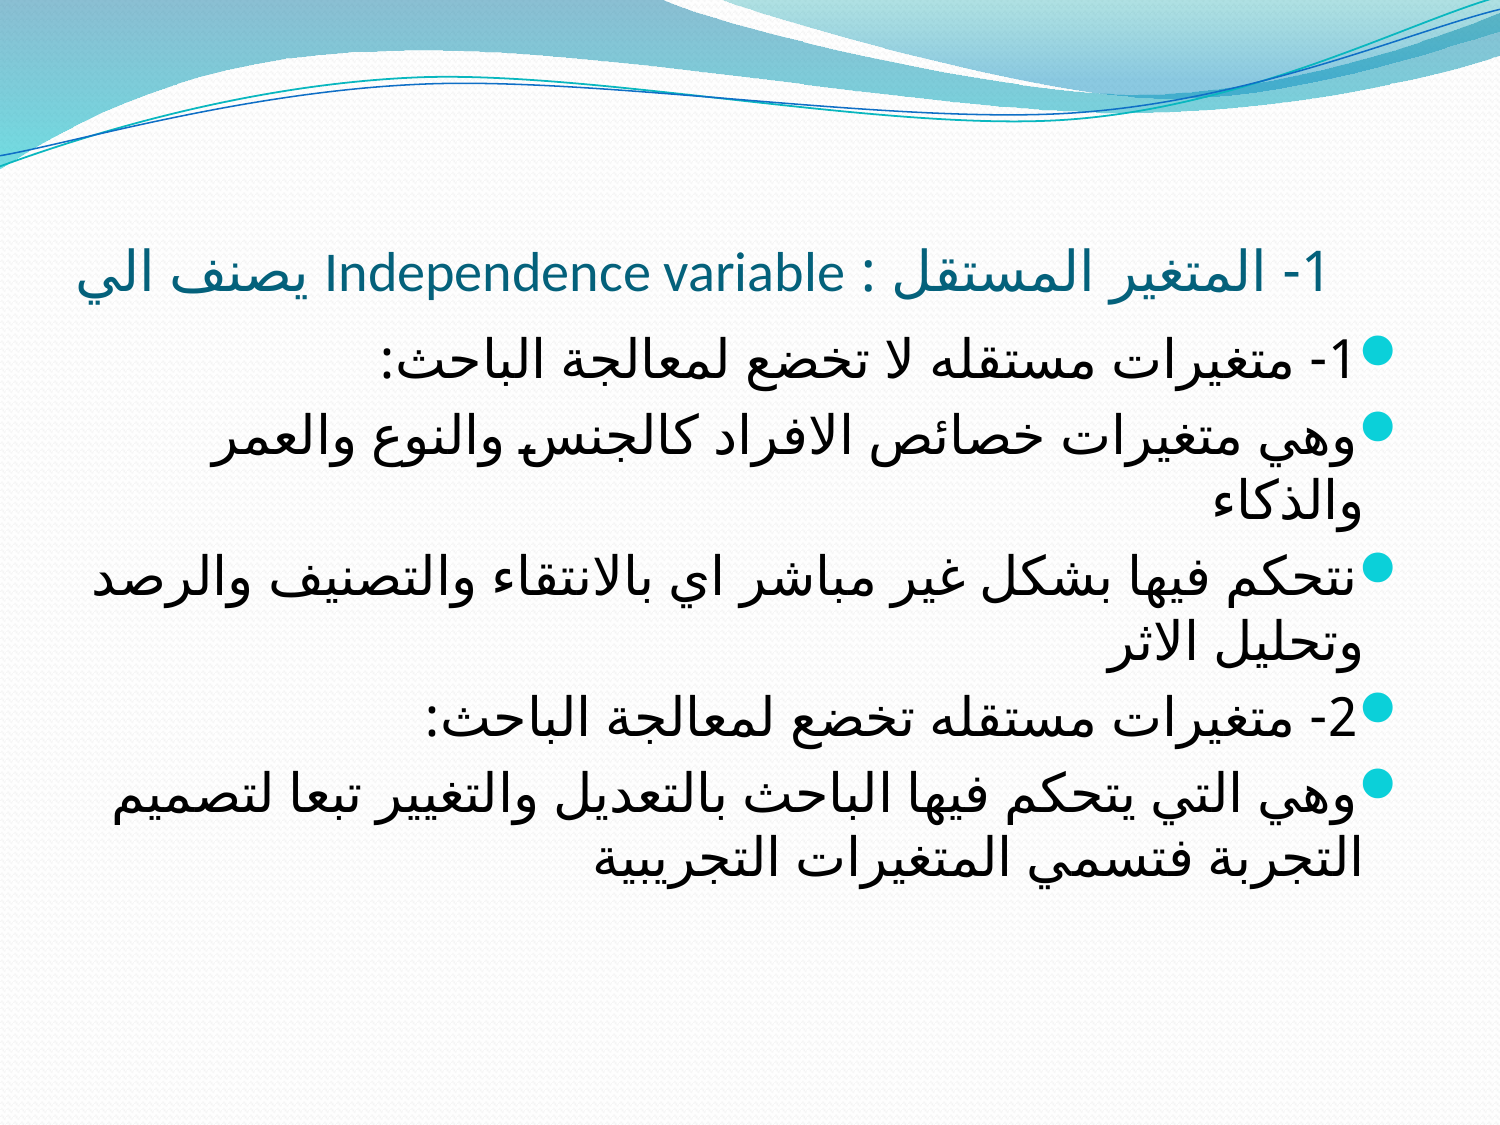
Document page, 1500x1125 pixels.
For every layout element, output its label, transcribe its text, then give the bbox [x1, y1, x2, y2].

list 1- متغيرات مستقله لا تخضع لمعالجة الباحث: وهي متغيرات خصائص الافراد كالجنس والنوع والعمر والذكاء نتحكم فيها بشكل غير مباشر اي بالانتقاء والتصنيف والرصد وتحليل الاثر 2- متغيرات مستقله تخضع لمعالجة الباحث: وهي التي يتحكم فيها الباحث بالتعديل والتغيير تبعا لتصميم التجربة فتسمي المتغيرات التجريبية [75, 317, 1425, 1038]
title 1- المتغير المستقل : Independence variable يصنف الي [75, 115, 1425, 303]
